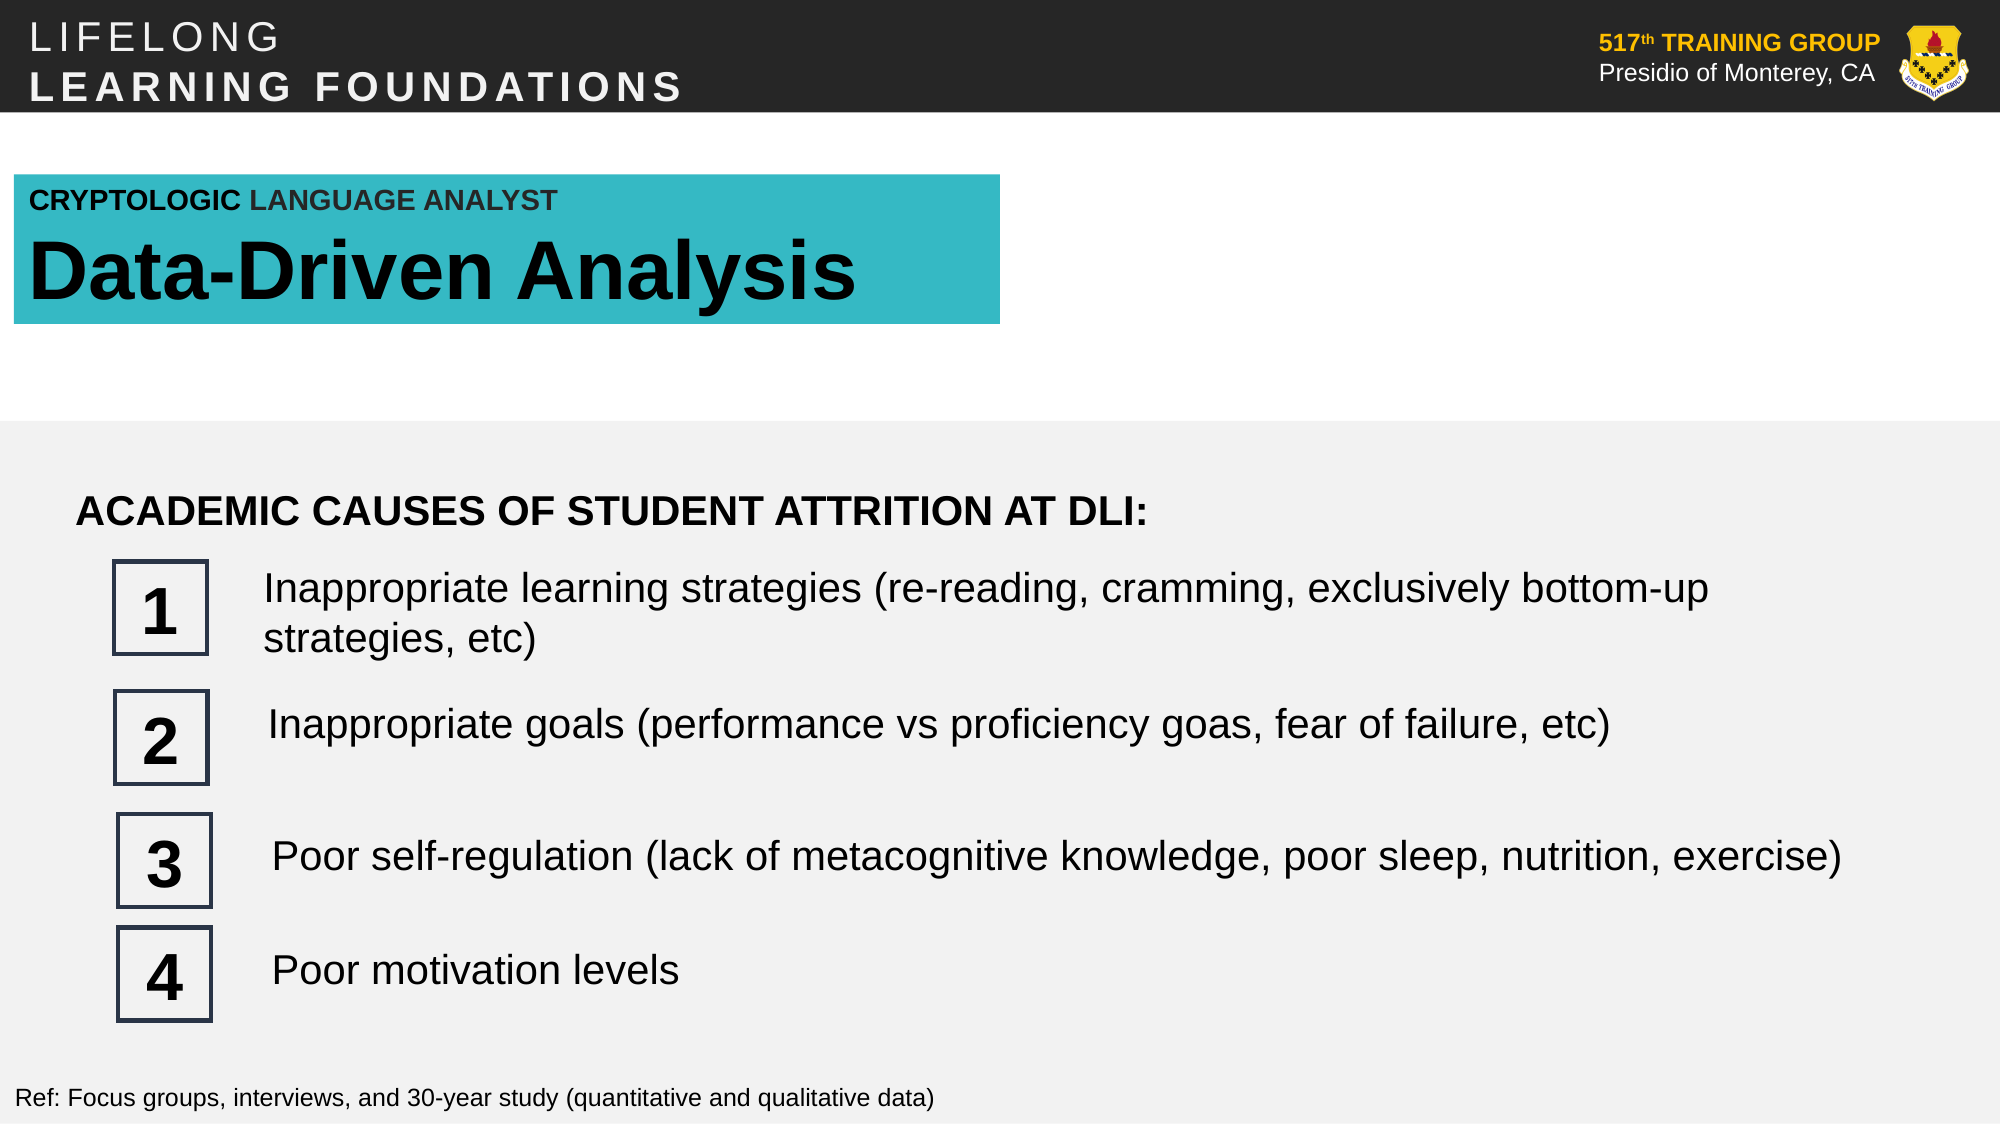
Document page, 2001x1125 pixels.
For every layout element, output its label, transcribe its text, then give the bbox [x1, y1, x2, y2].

text_box [0, 420, 2000, 1125]
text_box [60, 466, 1904, 938]
text_box [0, 0, 2000, 113]
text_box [1584, 19, 1969, 102]
text_box CRYPTOLOGIC LANGUAGE ANALYST Data-Driven Analysis [13, 174, 1000, 324]
text_box LIFELONG LEARNING FOUNDATIONS [13, 1, 1125, 117]
text_box Ref: Focus groups, interviews, and 30-year study (quantitative and qualitative data) [0, 1074, 953, 1120]
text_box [118, 938, 1904, 1052]
